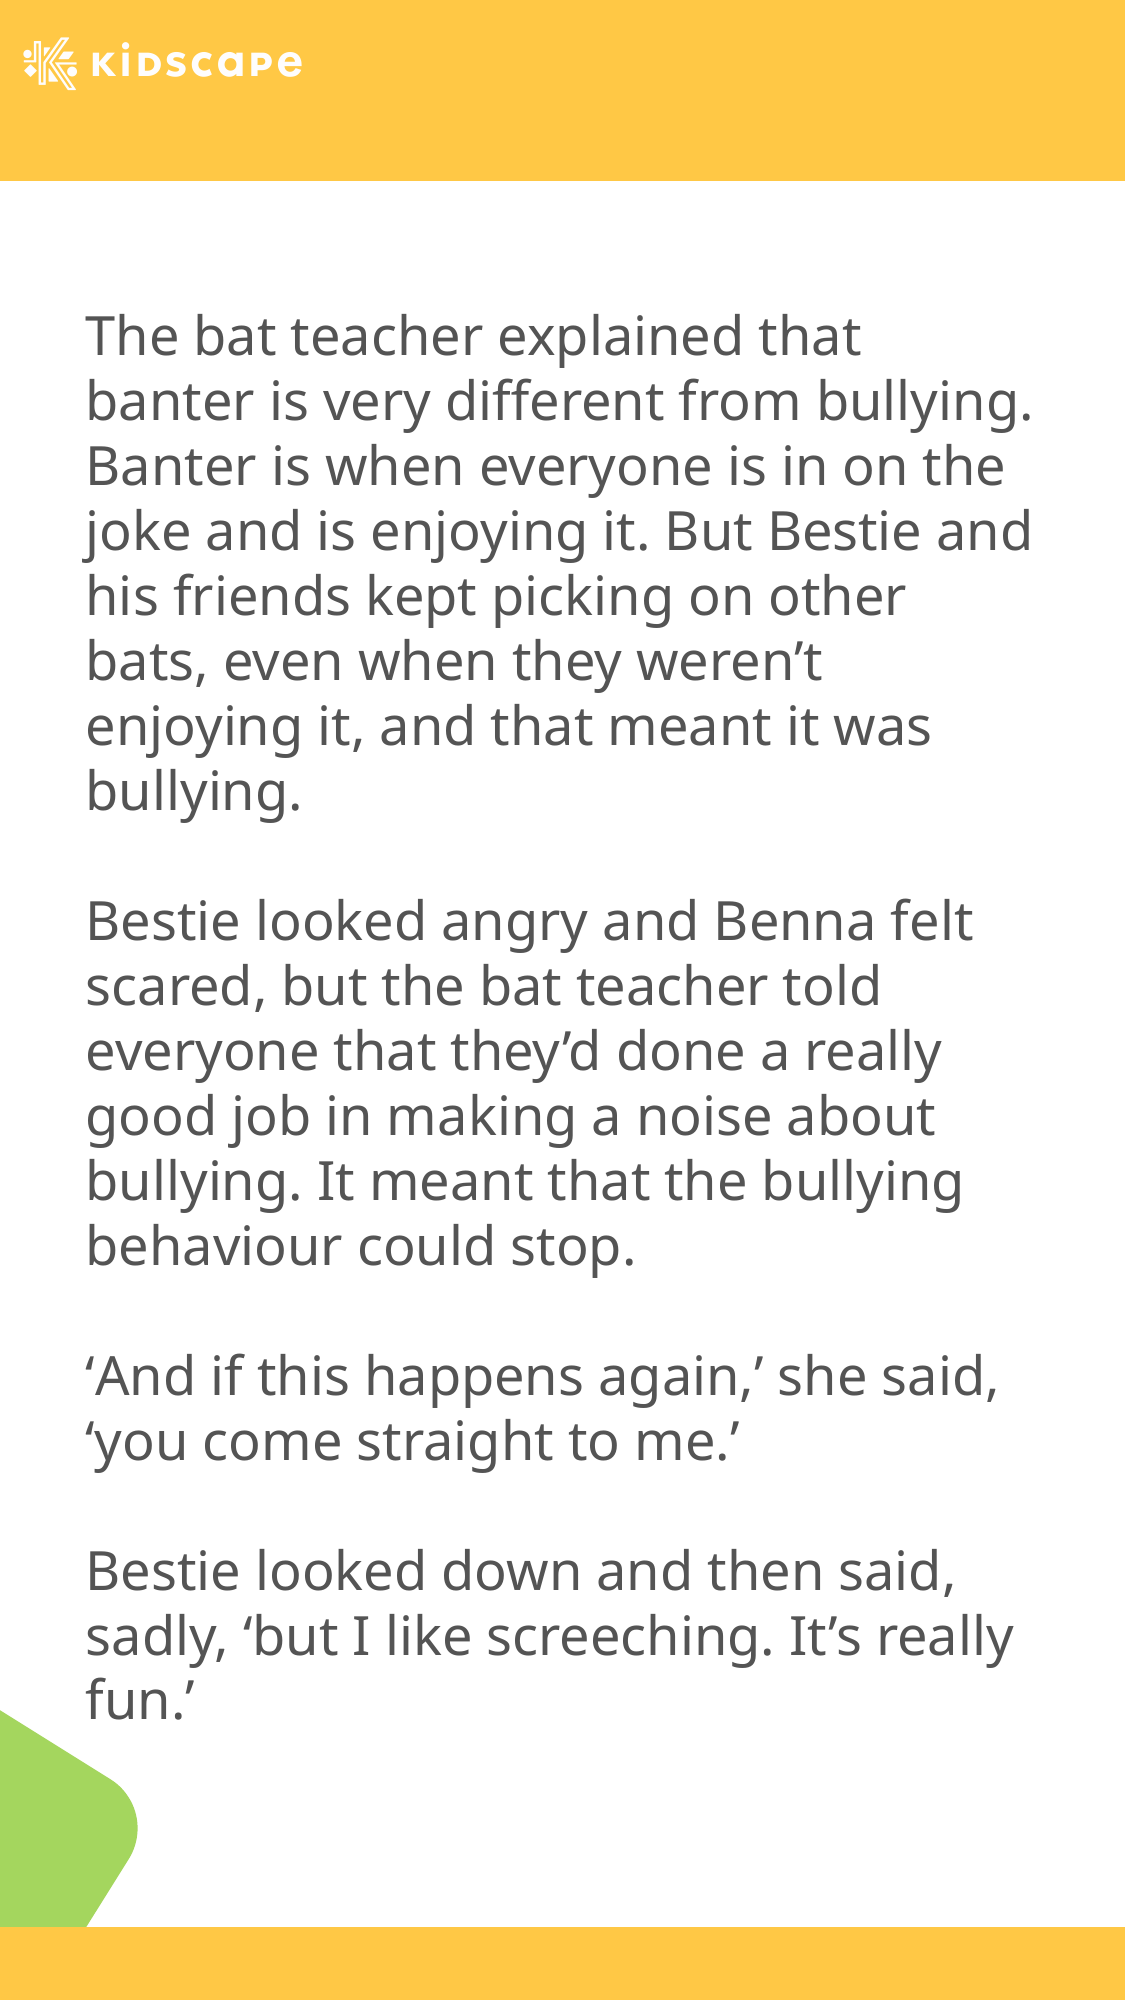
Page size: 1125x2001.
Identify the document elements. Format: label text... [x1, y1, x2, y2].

text_box [0, 1710, 138, 1927]
text_box The bat teacher explained that banter is very different from bullying. Banter is when everyone is in on the joke and is enjoying it. But Bestie and his friends kept picking on other bats, even when they weren’t enjoying it, and that meant it was bullying. Bestie looked angry and Benna felt scared, but the bat teacher told everyone that they’d done a really good job in making a noise about bullying. It meant that the bullying behaviour could stop. ‘And if this happens again,’ she said, ‘you come straight to me.’ Bestie looked down and then said, sadly, ‘but I like screeching. It’s really fun.’ [70, 1317, 1055, 1739]
text_box The bat teacher explained that banter is very different from bullying. Banter is when everyone is in on the joke and is enjoying it. But Bestie and his friends kept picking on other bats, even when they weren’t enjoying it, and that meant it was bullying. Bestie looked angry and Benna felt scared, but the bat teacher told everyone that they’d done a really good job in making a noise about bullying. It meant that the bullying behaviour could stop. ‘And if this happens again,’ she said, ‘you come straight to me.’ Bestie looked down and then said, sadly, ‘but I like screeching. It’s really fun.’ [70, 294, 1055, 683]
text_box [0, 683, 1125, 1317]
text_box [0, 1927, 1125, 2000]
picture [0, 14, 325, 130]
text_box [0, 0, 1125, 181]
